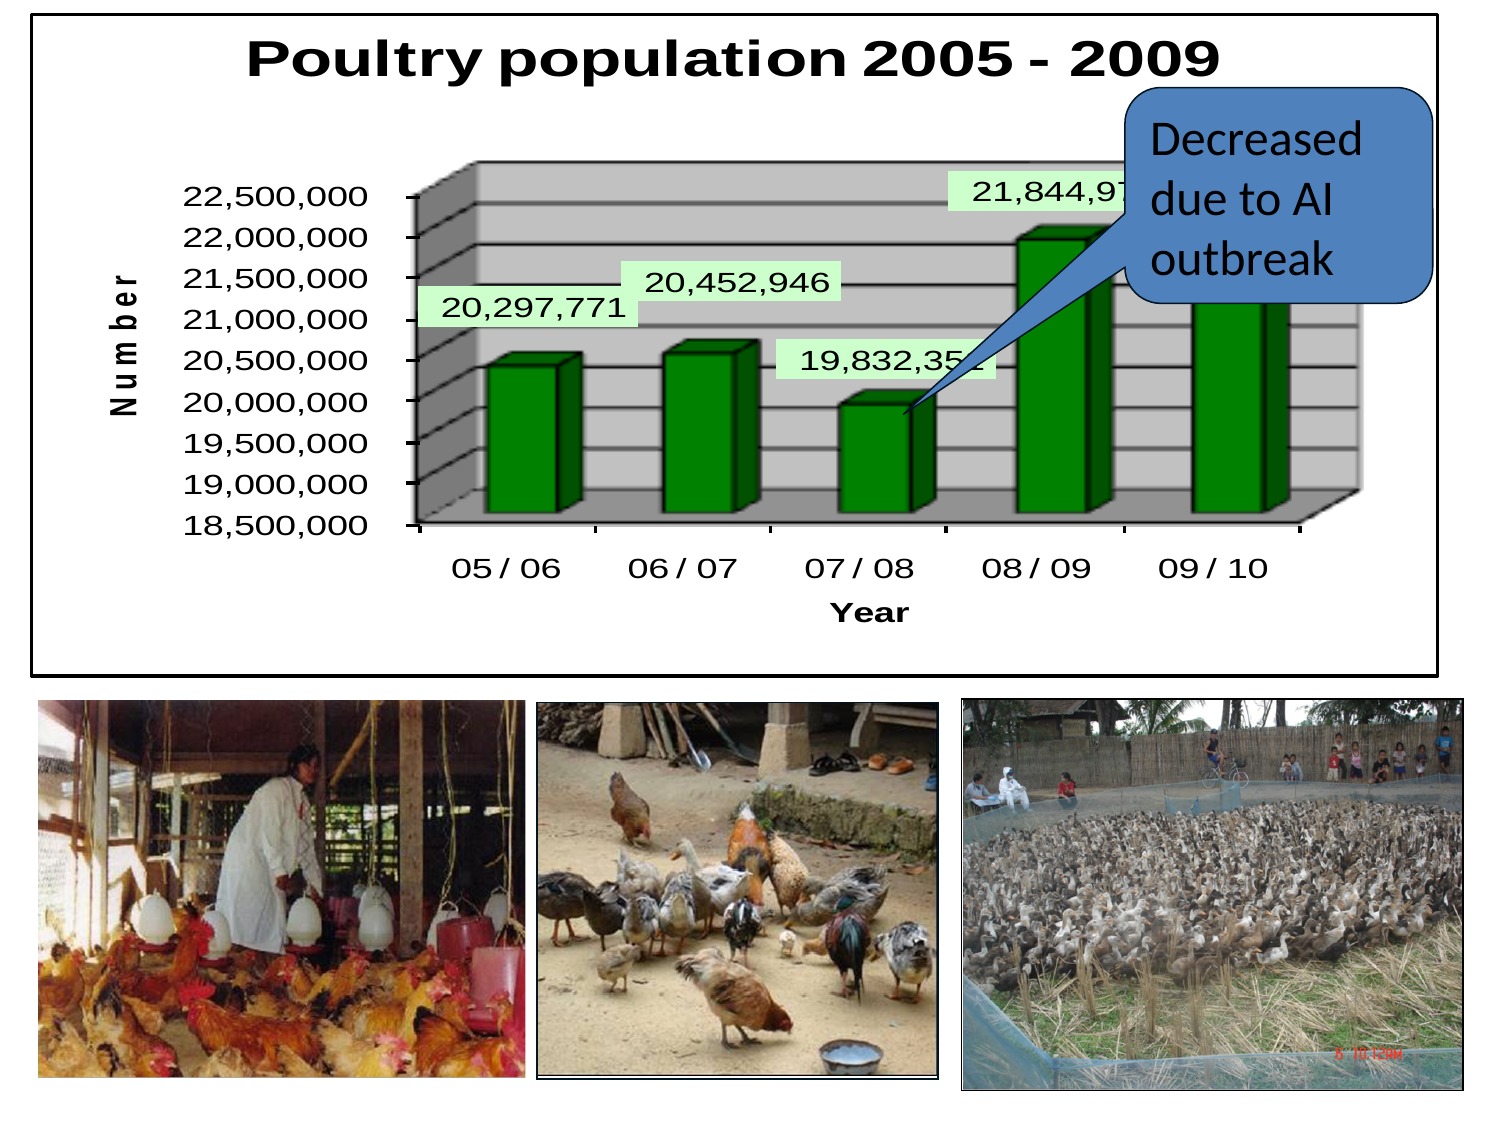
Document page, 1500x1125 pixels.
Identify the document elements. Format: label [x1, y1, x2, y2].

picture [537, 702, 938, 1079]
picture [962, 699, 1463, 1091]
picture [37, 699, 526, 1079]
list [12, 0, 1454, 688]
